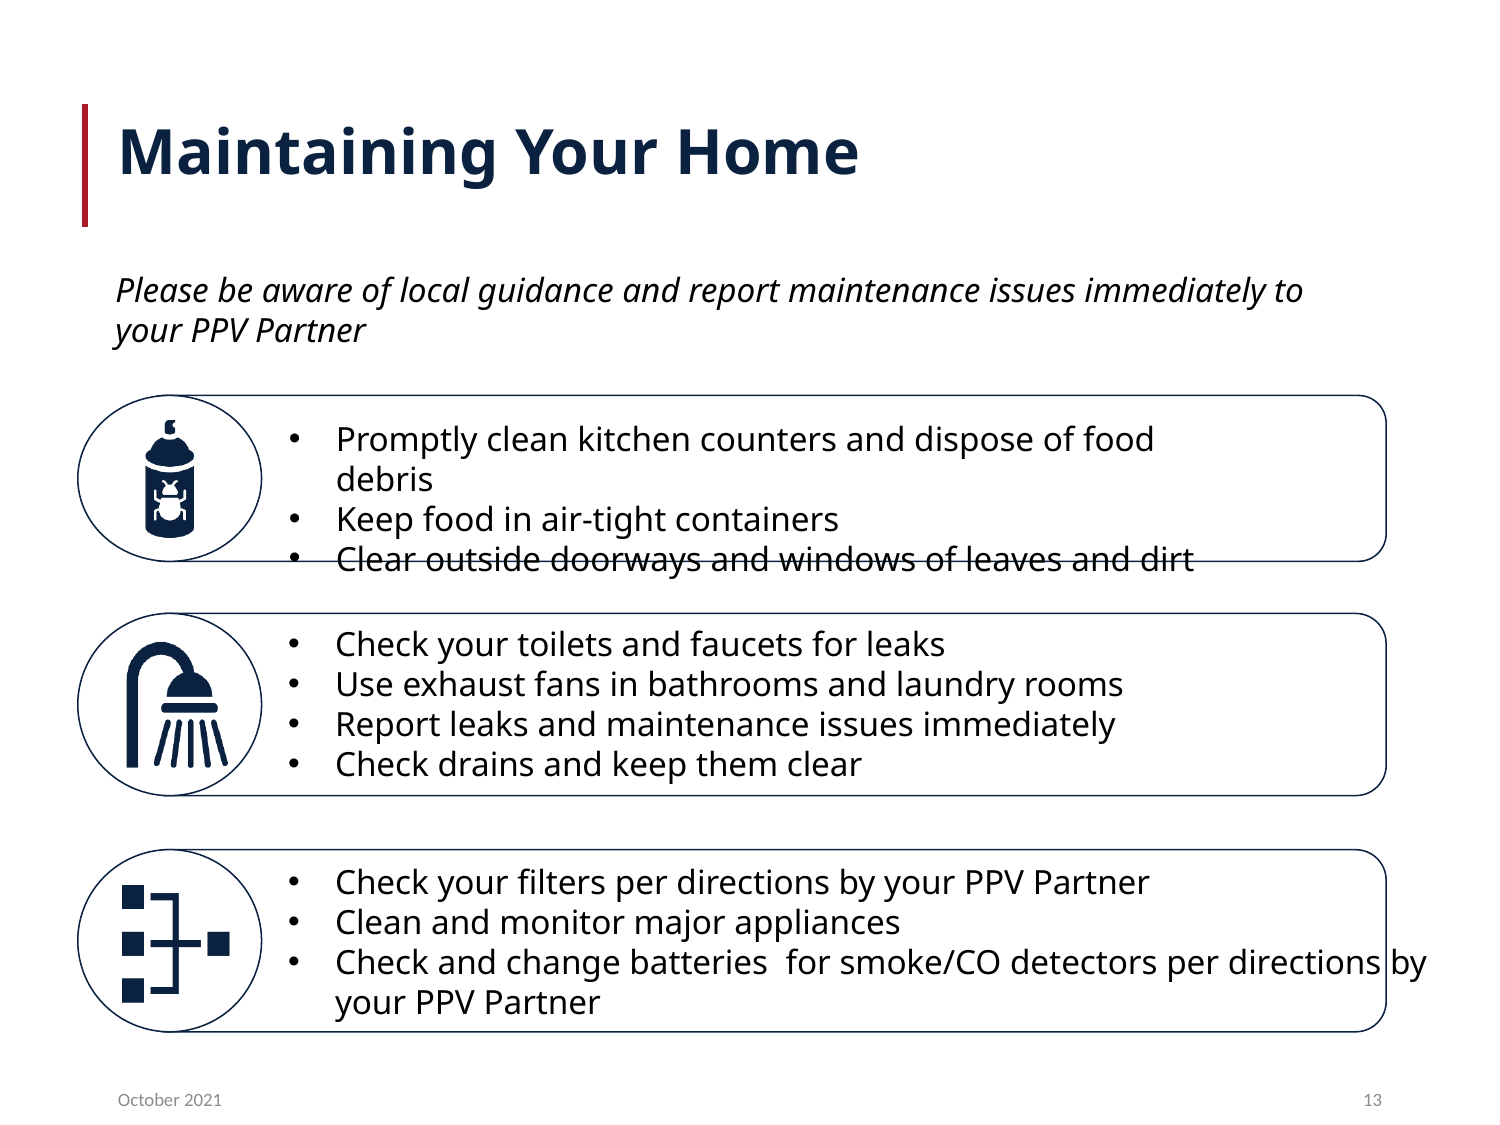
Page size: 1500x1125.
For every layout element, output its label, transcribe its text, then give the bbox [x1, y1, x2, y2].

title Maintaining Your Home [103, 113, 1397, 210]
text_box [77, 849, 1445, 1032]
text_box Please be aware of local guidance and report maintenance issues immediately to your PPV Partner [100, 261, 1376, 357]
text_box 13 [1059, 1080, 1397, 1125]
text_box October 2021 [103, 1080, 441, 1125]
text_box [77, 613, 1387, 796]
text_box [77, 395, 1387, 562]
